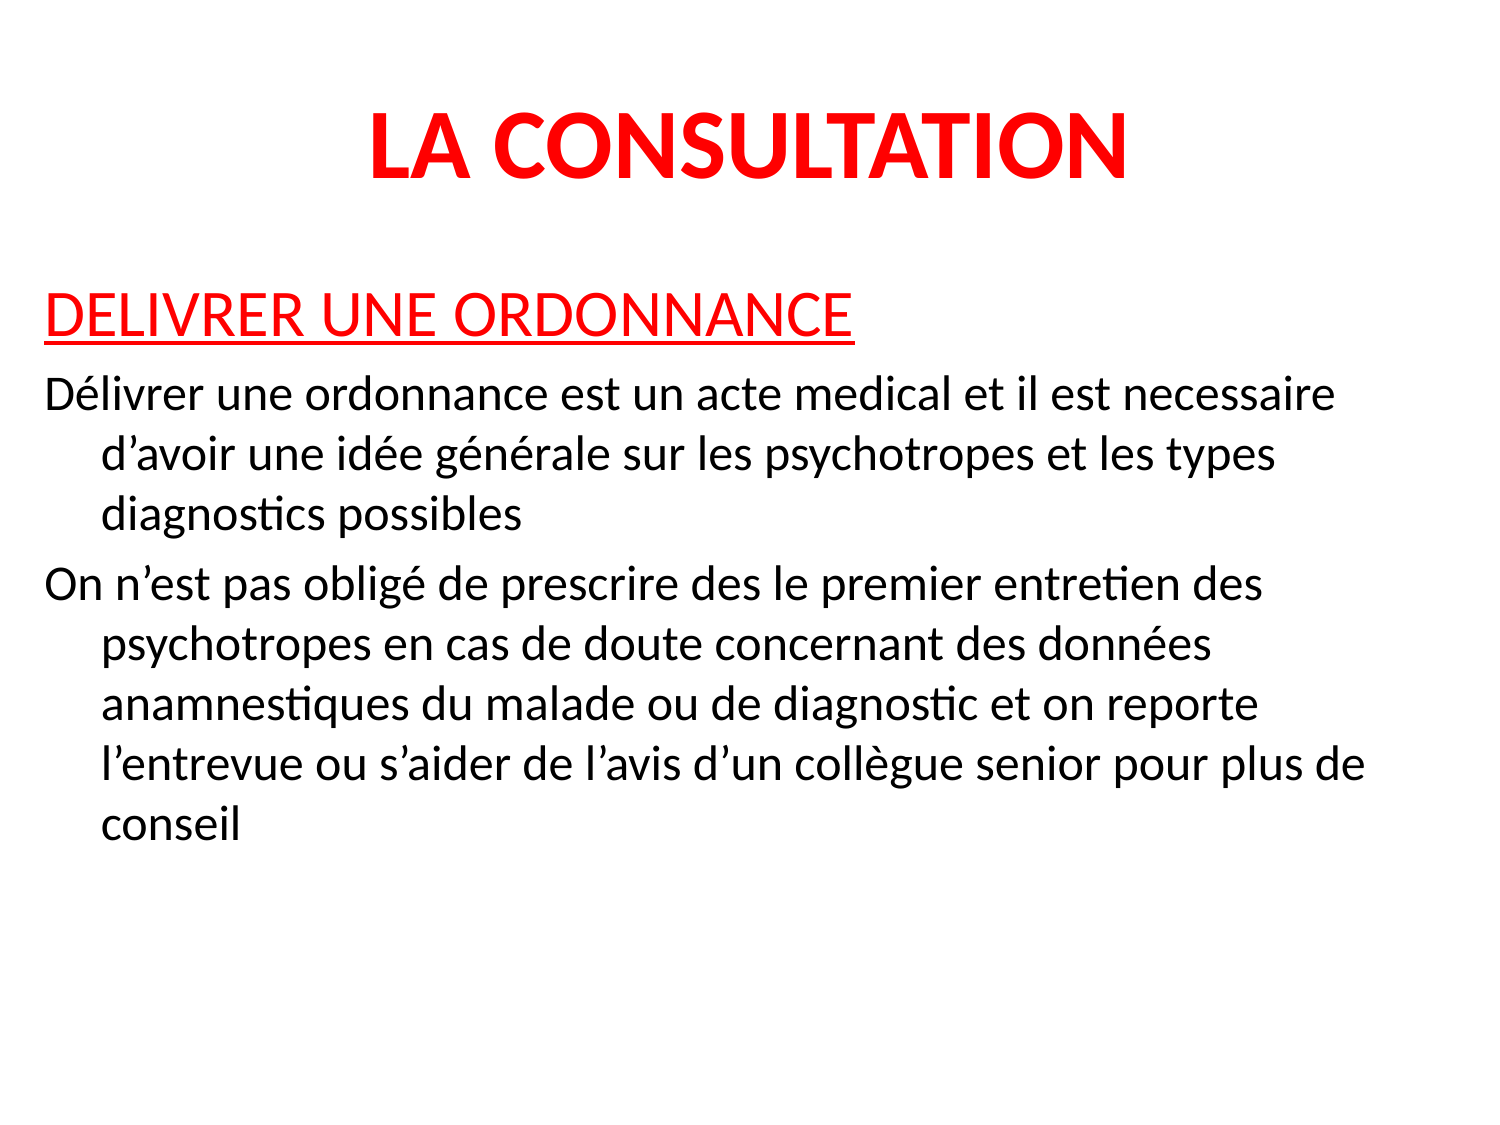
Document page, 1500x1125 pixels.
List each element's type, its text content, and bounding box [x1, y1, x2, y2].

list DELIVRER UNE ORDONNANCE Délivrer une ordonnance est un acte medical et il est necessaire d’avoir une idée générale sur les psychotropes et les types diagnostics possibles On n’est pas obligé de prescrire des le premier entretien des psychotropes en cas de doute concernant des données anamnestiques du malade ou de diagnostic et on reporte l’entrevue ou s’aider de l’avis d’un collègue senior pour plus de conseil [29, 262, 1483, 1005]
title LA CONSULTATION [75, 45, 1425, 233]
